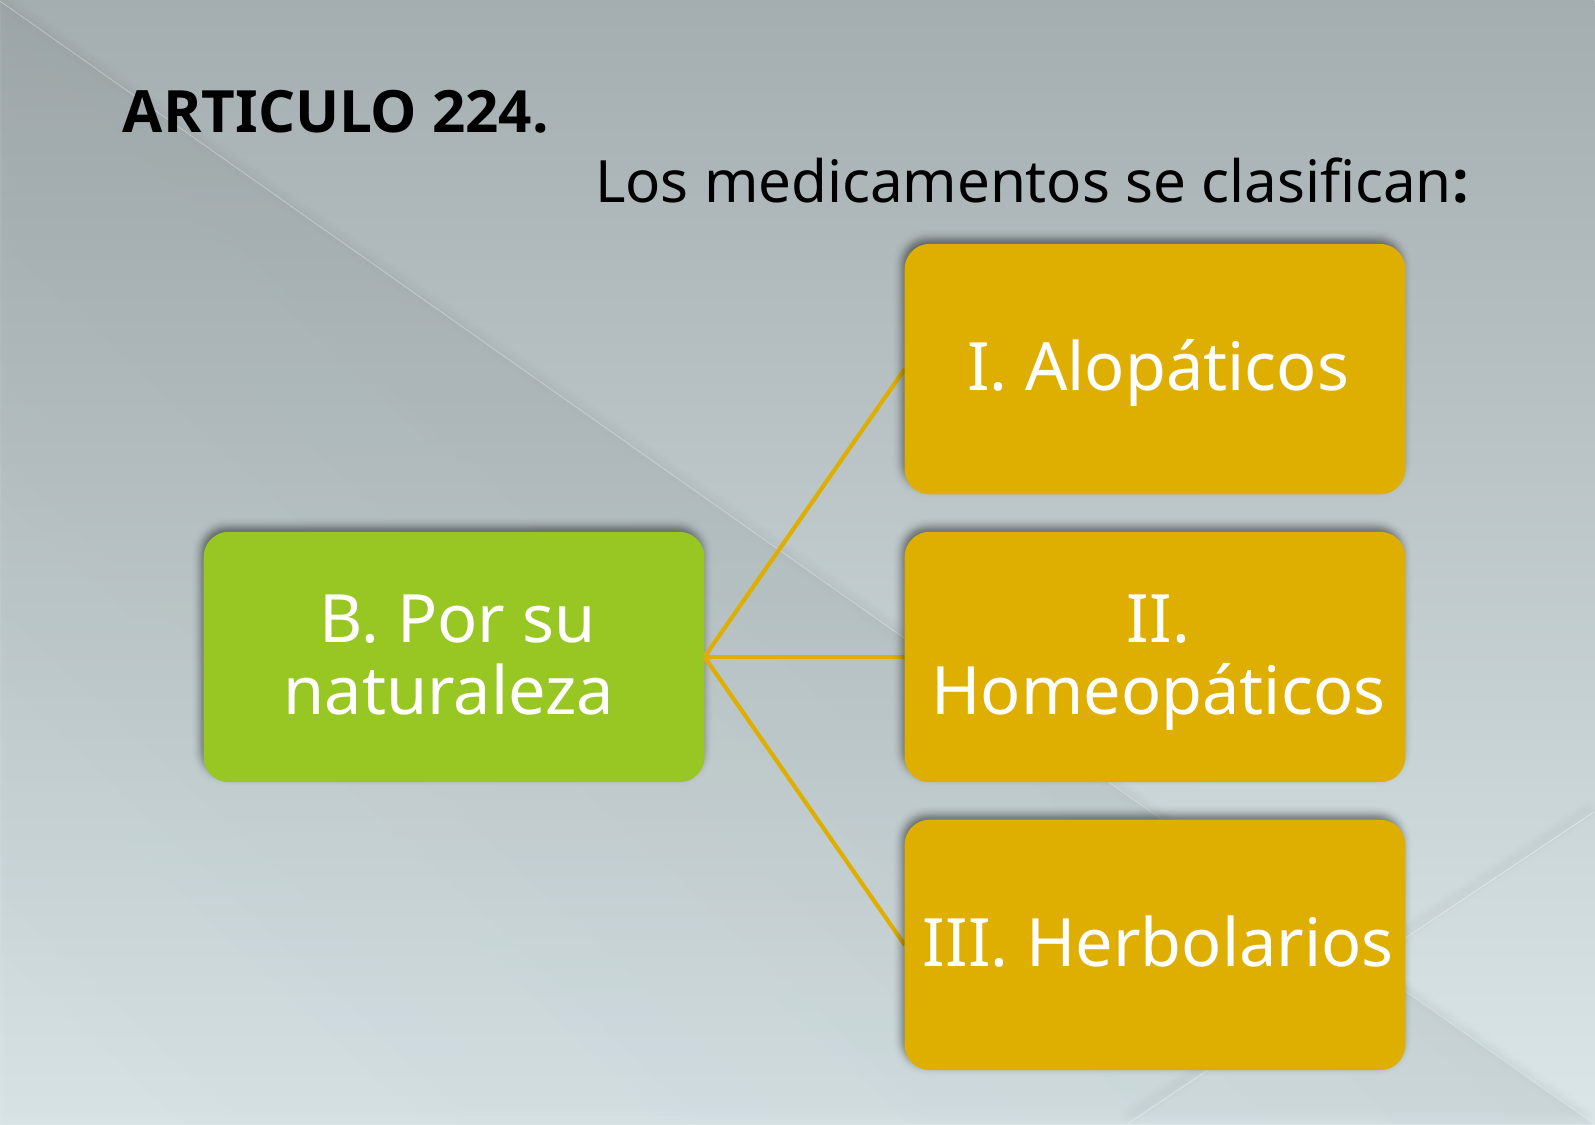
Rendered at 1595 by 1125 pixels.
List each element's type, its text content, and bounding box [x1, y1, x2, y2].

text_box ARTICULO 224. Los medicamentos se clasifican: [108, 66, 1484, 221]
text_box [125, 243, 1485, 1071]
